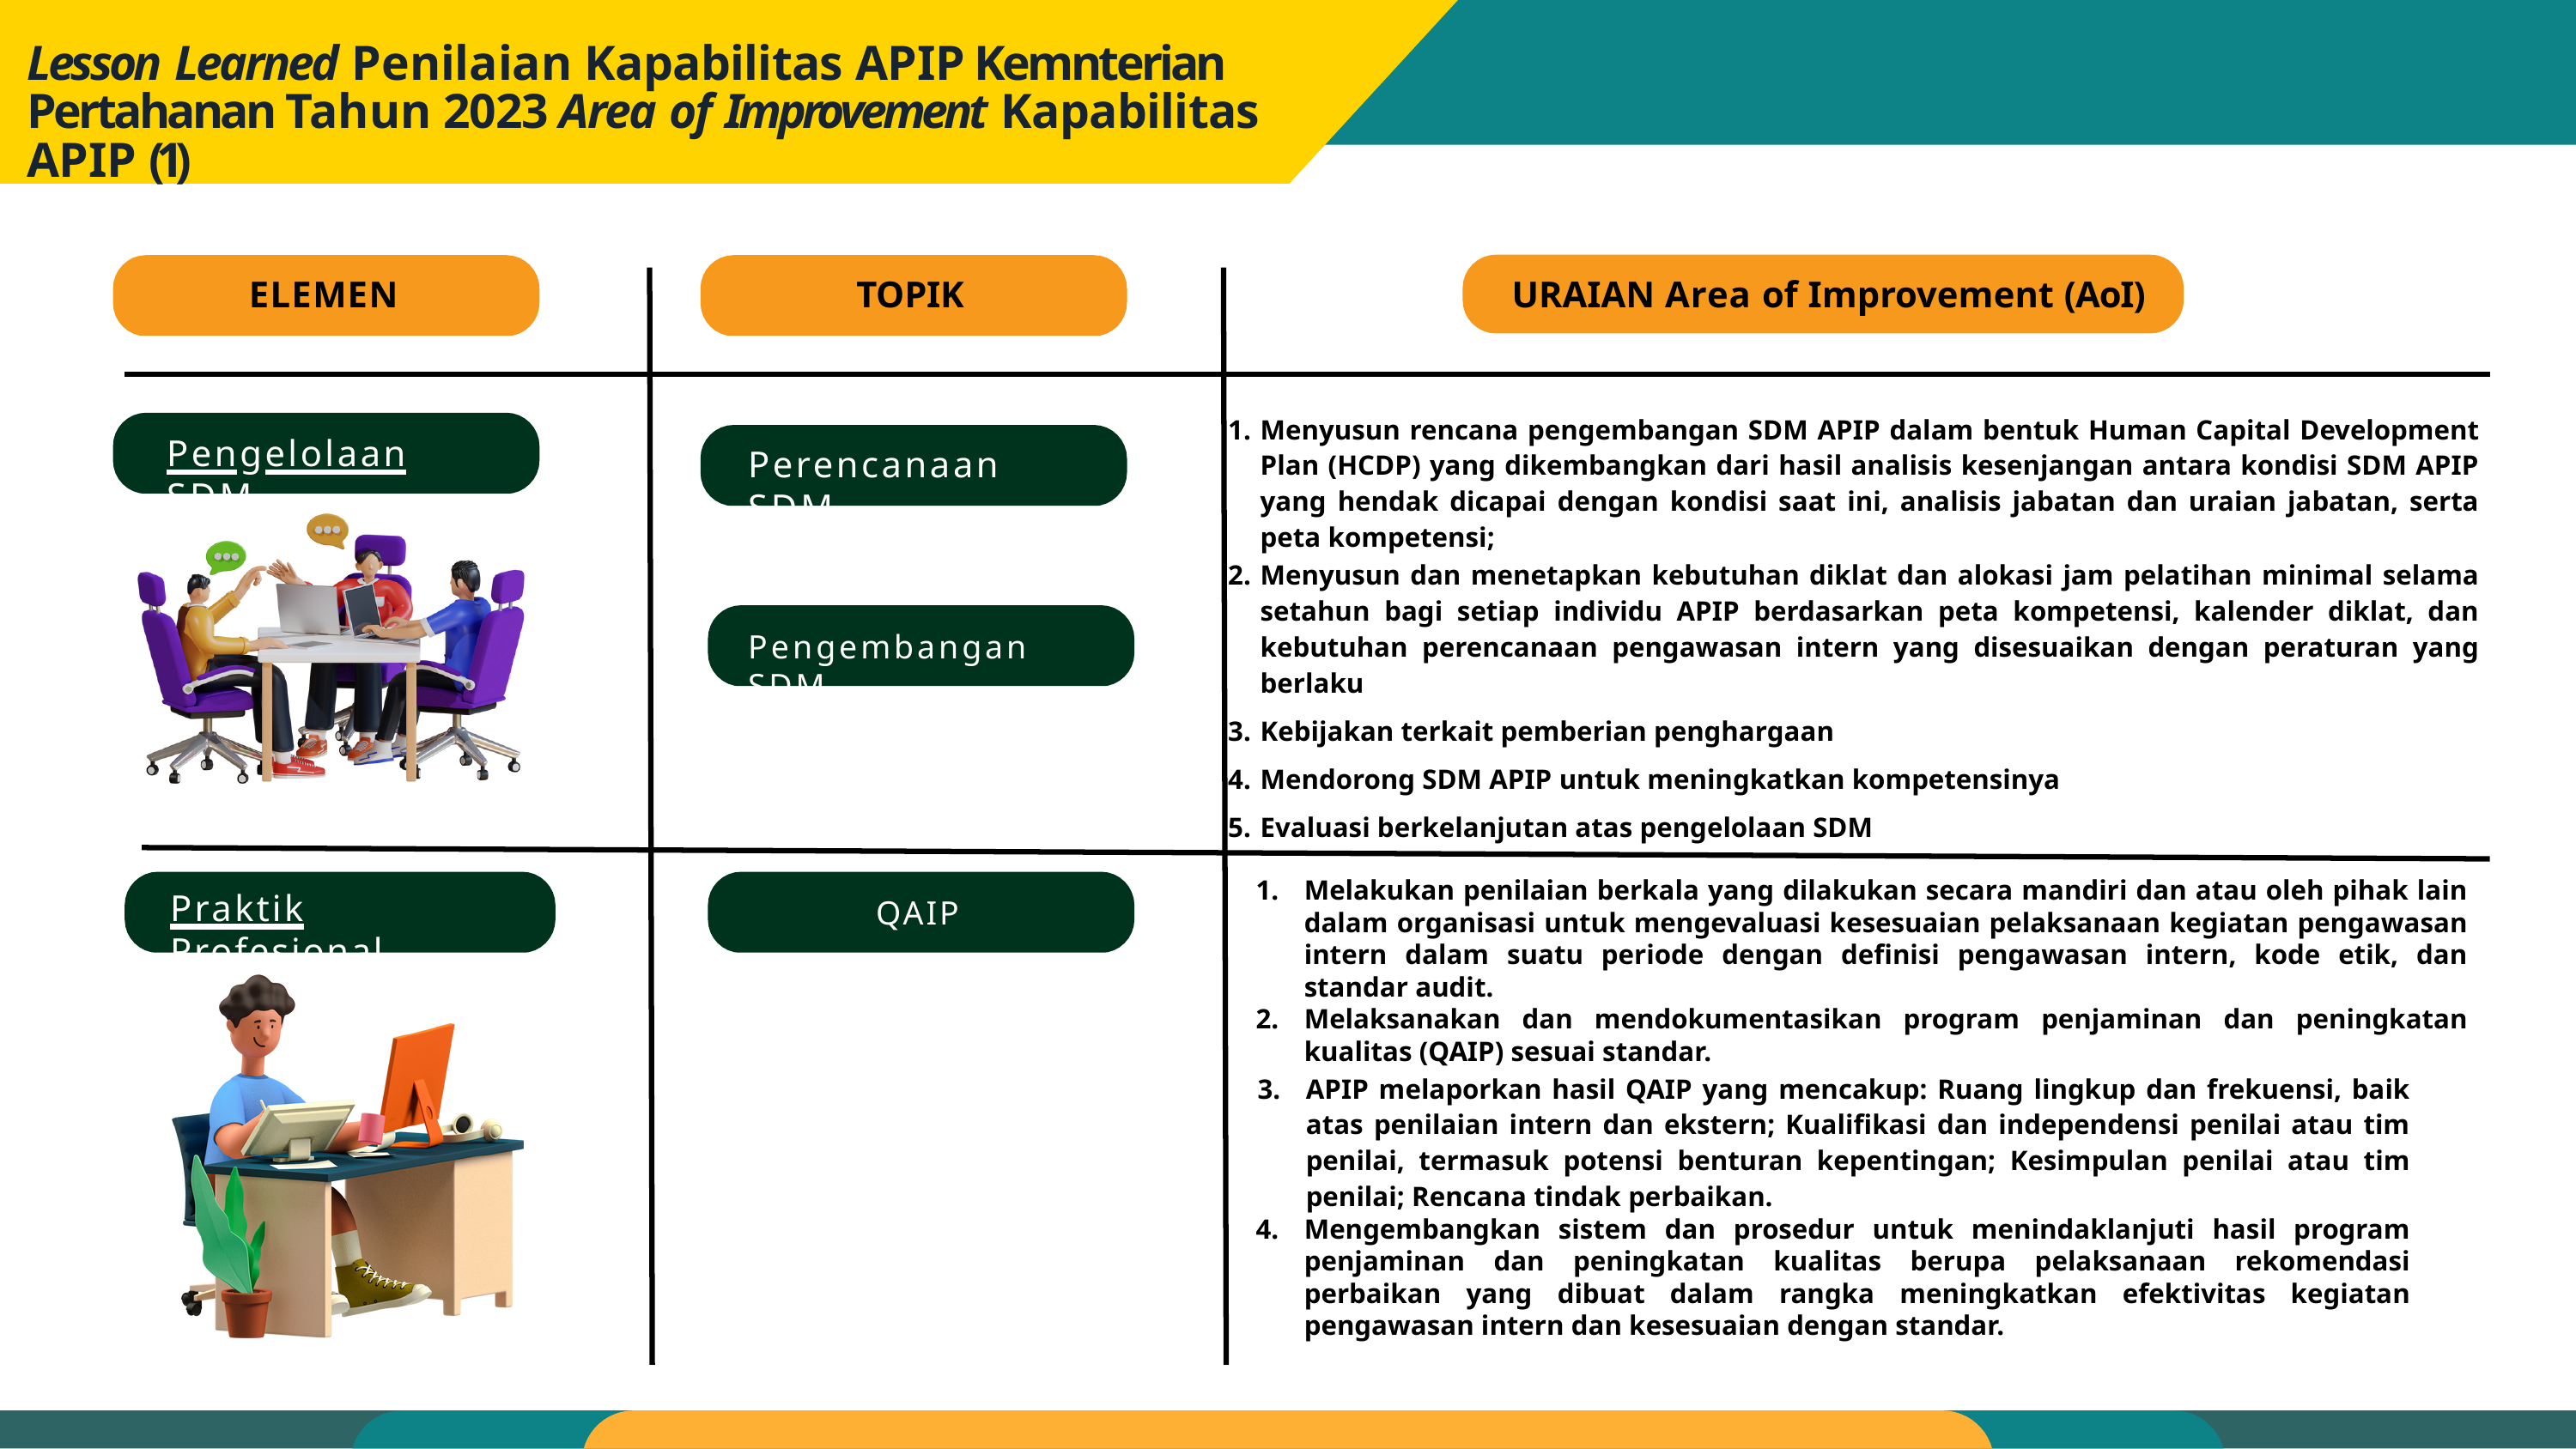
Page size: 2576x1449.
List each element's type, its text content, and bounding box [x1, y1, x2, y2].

text_box [1462, 254, 2184, 334]
title Lesson Learned Penilaian Kapabilitas APIP Kemnterian Pertahanan Tahun 2023 Area of Improvement Kapabilitas APIP (1) [25, 194, 1360, 284]
text_box [125, 871, 556, 953]
text_box Melakukan penilaian berkala yang dilakukan secara mandiri dan atau oleh pihak lain dalam organisasi untuk mengevaluasi kesesuaian pelaksanaan kegiatan pengawasan intern dalam suatu periode dengan definisi pengawasan intern, kode etik, dan standar audit. Melaksanakan dan mendokumentasikan program penjaminan dan peningkatan kualitas (QAIP) sesuai standar. APIP melaporkan hasil QAIP yang mencakup: Ruang lingkup dan frekuensi, baik atas penilaian intern dan ekstern; Kualifikasi dan independensi penilai atau tim penilai, termasuk potensi benturan kepentingan; Kesimpulan penilai atau tim penilai; Rencana tindak perbaikan. Mengembangkan sistem dan prosedur untuk menindaklanjuti hasil program penjaminan dan peningkatan kualitas berupa pelaksanaan rekomendasi perbaikan yang dibuat dalam rangka meningkatkan efektivitas kegiatan pengawasan intern dan kesesuaian dengan standar. [1255, 871, 2470, 1379]
text_box [708, 605, 1135, 687]
text_box [700, 284, 1127, 336]
picture [172, 973, 525, 1338]
text_box QAIP [874, 890, 969, 932]
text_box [0, 0, 2576, 185]
text_box TOPIK [854, 270, 973, 316]
text_box [708, 871, 1135, 953]
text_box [0, 1410, 2576, 1449]
text_box Praktik Profesional [168, 883, 513, 972]
text_box URAIAN Area of Improvement (AoI) [1510, 270, 2166, 315]
text_box Menyusun rencana pengembangan SDM APIP dalam bentuk Human Capital Development Plan (HCDP) yang dikembangkan dari hasil analisis kesenjangan antara kondisi SDM APIP yang hendak dicapai dengan kondisi saat ini, analisis jabatan dan uraian jabatan, serta peta kompetensi; Menyusun dan menetapkan kebutuhan diklat dan alokasi jam pelatihan minimal selama setahun bagi setiap individu APIP berdasarkan peta kompetensi, kalender diklat, dan kebutuhan perencanaan pengawasan intern yang disesuaikan dengan peraturan yang berlaku Kebijakan terkait pemberian penghargaan Mendorong SDM APIP untuk meningkatkan kompetensinya Evaluasi berkelanjutan atas pengelolaan SDM [1226, 407, 2482, 843]
text_box [700, 425, 1127, 506]
text_box Pengembangan SDM [746, 624, 1097, 704]
picture [137, 513, 525, 784]
text_box Perencanaan SDM [745, 440, 1082, 528]
text_box [112, 284, 540, 336]
text_box Pengelolaan SDM [165, 428, 488, 512]
text_box ELEMEN [246, 270, 406, 316]
text_box [112, 412, 540, 494]
